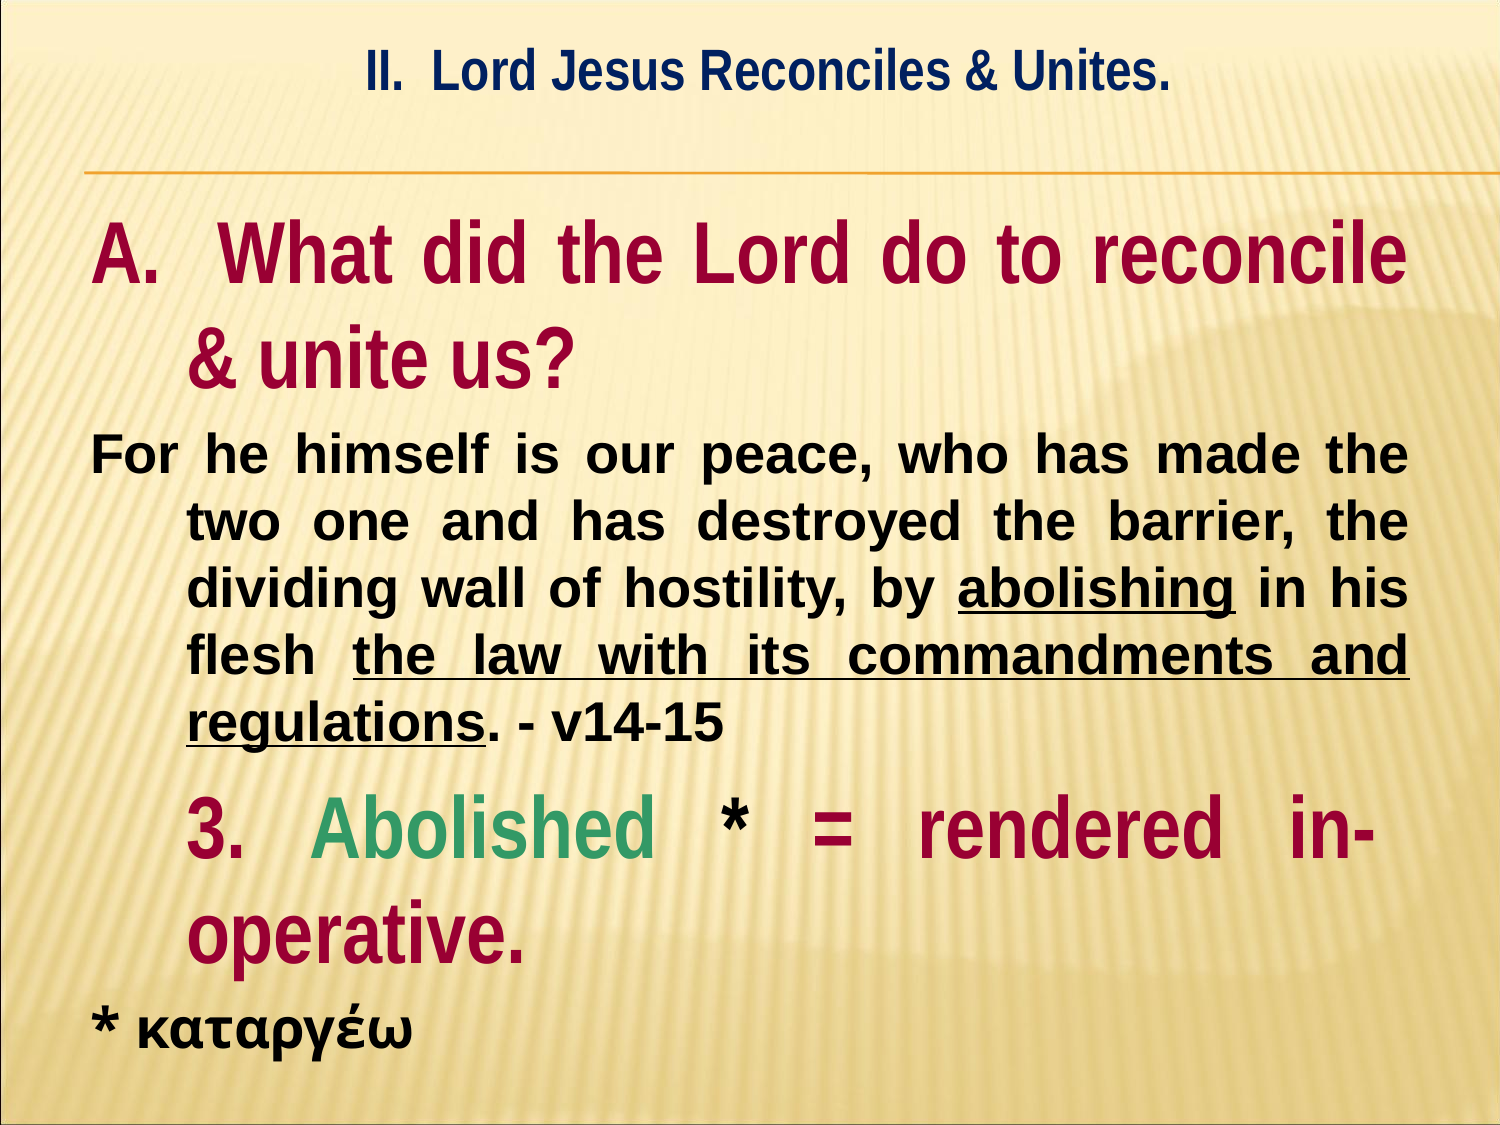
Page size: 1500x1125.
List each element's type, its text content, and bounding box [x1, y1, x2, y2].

text_box II. Lord Jesus Reconciles & Unites. [124, 24, 1413, 110]
list A. What did the Lord do to reconcile & unite us? For he himself is our peace, who has made the two one and has destroyed the barrier, the dividing wall of hostility, by abolishing in his flesh the law with its commandments and regulations. - v14-15 3. Abolished * = rendered in- operative. * καταργέω [75, 187, 1425, 1075]
picture [0, 0, 1500, 1125]
